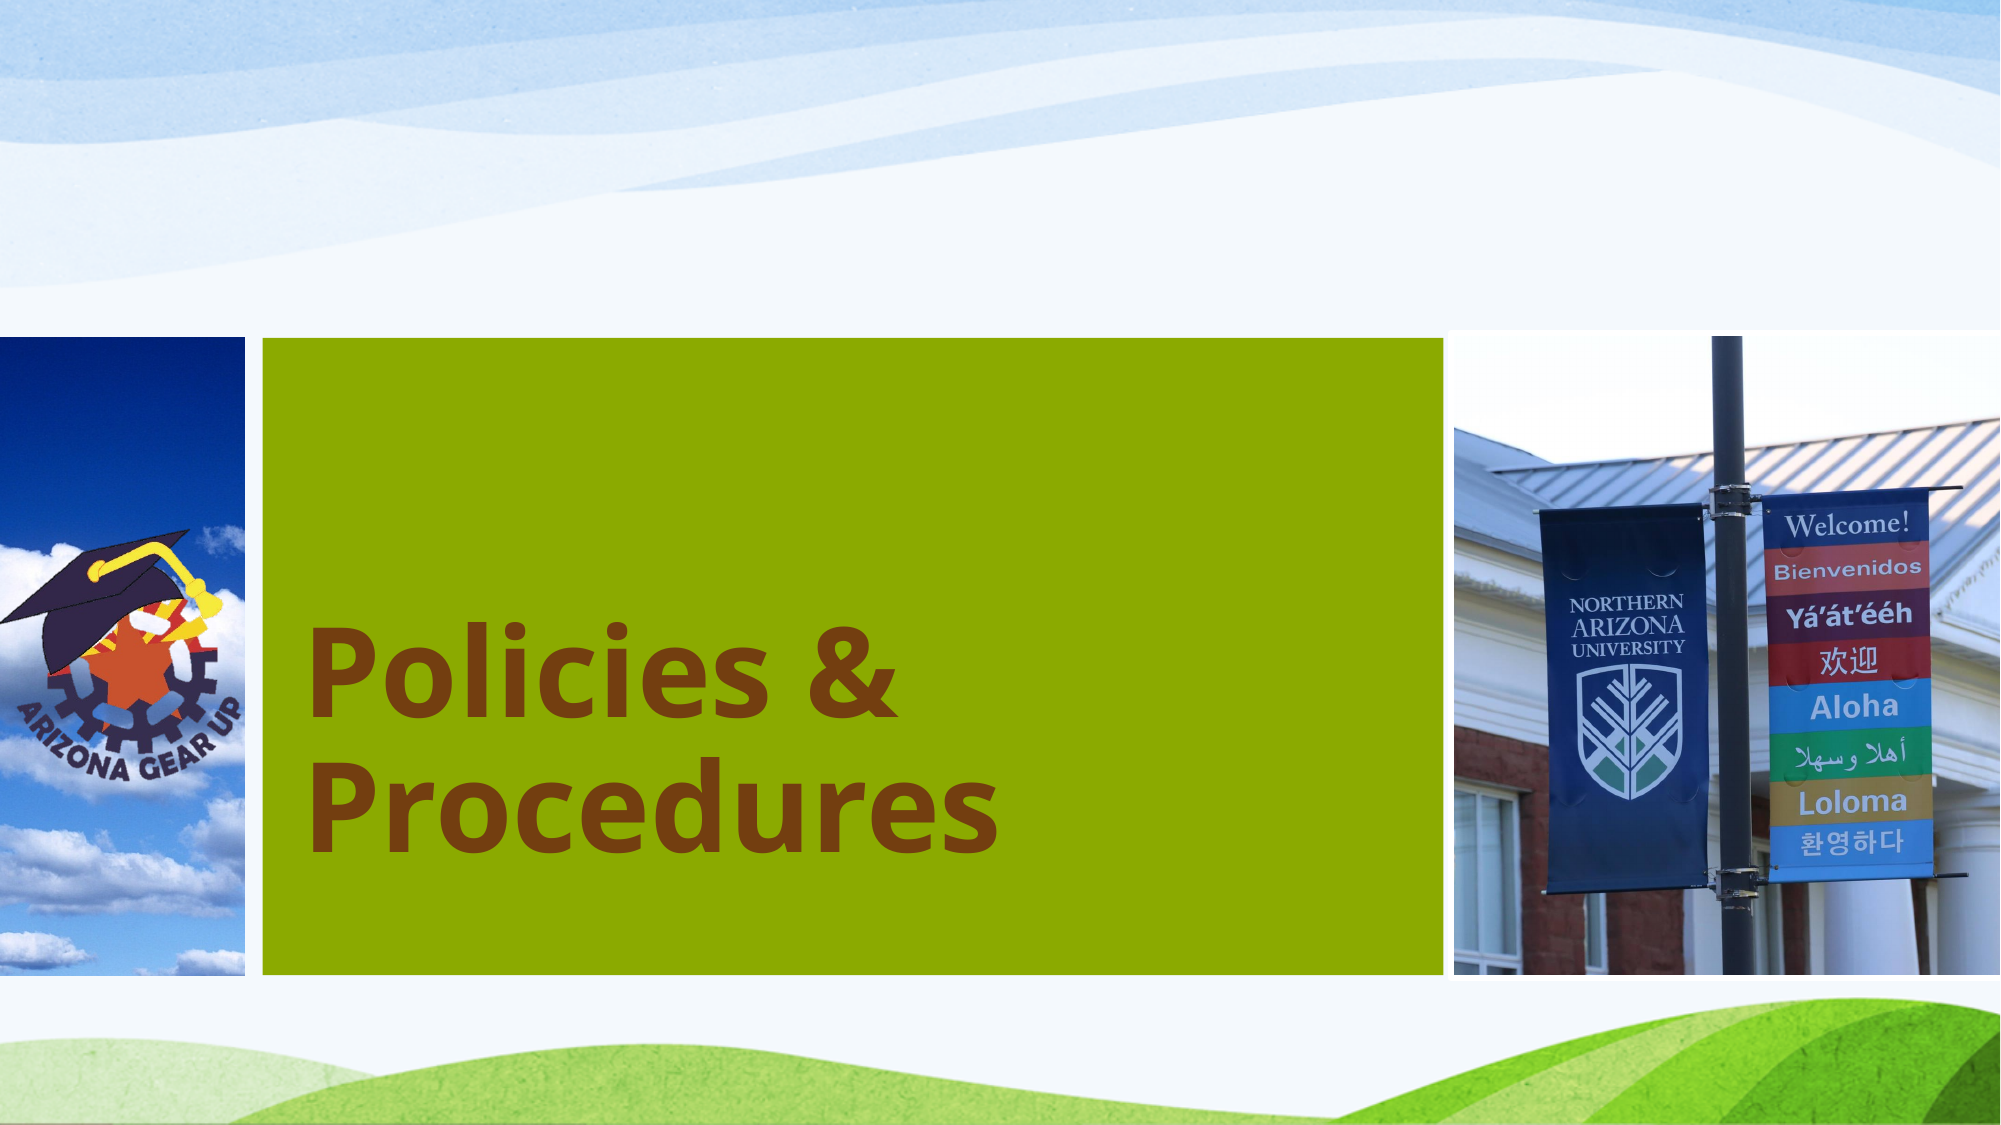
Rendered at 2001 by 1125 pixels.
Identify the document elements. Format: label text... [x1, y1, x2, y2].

picture [0, 0, 2001, 1125]
title Policies & Procedures [287, 371, 1428, 888]
